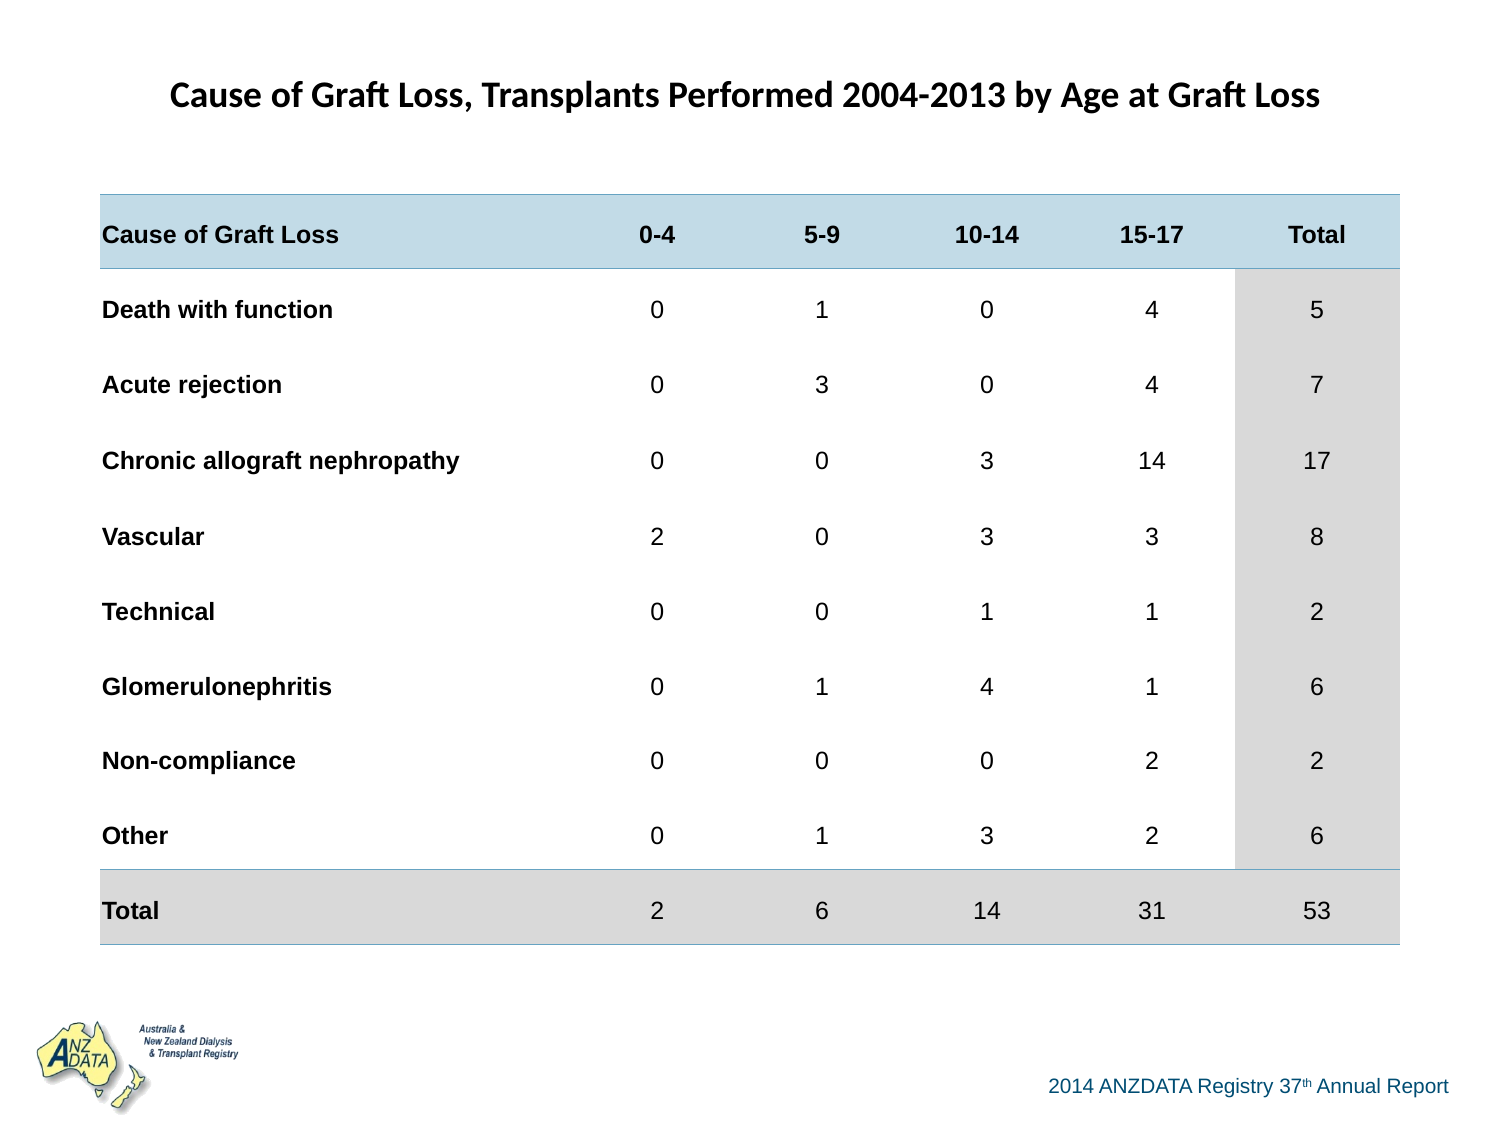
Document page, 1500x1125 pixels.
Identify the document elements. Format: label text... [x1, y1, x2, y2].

table_cell 17 [1235, 418, 1400, 496]
table_cell 1 [905, 570, 1070, 645]
table_cell 0 [575, 418, 740, 496]
table_cell 6 [1235, 645, 1400, 720]
table_cell Vascular [100, 496, 575, 570]
table_cell 15-17 [1070, 195, 1235, 268]
table_cell 1 [740, 795, 905, 869]
table_cell 3 [905, 496, 1070, 570]
table_cell 0 [575, 720, 740, 795]
table_cell 2 [575, 496, 740, 570]
table_cell 10-14 [905, 195, 1070, 268]
table_cell 14 [905, 870, 1070, 944]
table_cell Acute rejection [100, 344, 575, 418]
table_cell 0 [575, 570, 740, 645]
picture [29, 1016, 243, 1118]
table_cell Cause of Graft Loss [100, 195, 575, 268]
table_cell 8 [1235, 496, 1400, 570]
table_cell 0 [740, 418, 905, 496]
table_cell Total [100, 870, 575, 944]
table_cell Death with function [100, 269, 575, 344]
table_cell 4 [905, 645, 1070, 720]
table_cell 0 [905, 269, 1070, 344]
table_cell 0 [575, 344, 740, 418]
table_cell 1 [740, 645, 905, 720]
picture [1306, 1078, 1311, 1087]
table_cell 1 [1070, 645, 1235, 720]
table_cell 3 [905, 795, 1070, 869]
table_cell 0 [740, 570, 905, 645]
table_cell 2 [1235, 720, 1400, 795]
table_cell 4 [1070, 344, 1235, 418]
table_cell 1 [740, 269, 905, 344]
table_cell 0 [575, 795, 740, 869]
table_cell 0 [575, 645, 740, 720]
table_cell 53 [1235, 870, 1400, 944]
table_cell 0-4 [575, 195, 740, 268]
table_cell 2 [1070, 720, 1235, 795]
table_cell 0 [905, 344, 1070, 418]
table_cell 2 [1235, 570, 1400, 645]
table_cell 2 [575, 870, 740, 944]
table_cell Non-compliance [100, 720, 575, 795]
table_cell 0 [740, 496, 905, 570]
table_cell 3 [740, 344, 905, 418]
table_cell 31 [1070, 870, 1235, 944]
table_cell Chronic allograft nephropathy [100, 418, 575, 496]
table_cell 3 [1070, 496, 1235, 570]
table_cell 2 [1070, 795, 1235, 869]
table_cell 5 [1235, 269, 1400, 344]
table_cell 0 [575, 269, 740, 344]
table_cell Glomerulonephritis [100, 645, 575, 720]
table_cell 14 [1070, 418, 1235, 496]
table_cell Other [100, 795, 575, 869]
table_cell 7 [1235, 344, 1400, 418]
table_cell Technical [100, 570, 575, 645]
table_cell 0 [740, 720, 905, 795]
table_cell 4 [1070, 269, 1235, 344]
table_cell 3 [905, 418, 1070, 496]
table_cell 5-9 [740, 195, 905, 268]
table_cell 6 [1235, 795, 1400, 869]
table_header Cause of Graft Loss, Transplants Performed 2004-2013 by Age at Graft Loss [100, 0, 1400, 194]
table_cell 6 [740, 870, 905, 944]
table_cell Total [1235, 195, 1400, 268]
table_cell 1 [1070, 570, 1235, 645]
table_cell 0 [905, 720, 1070, 795]
